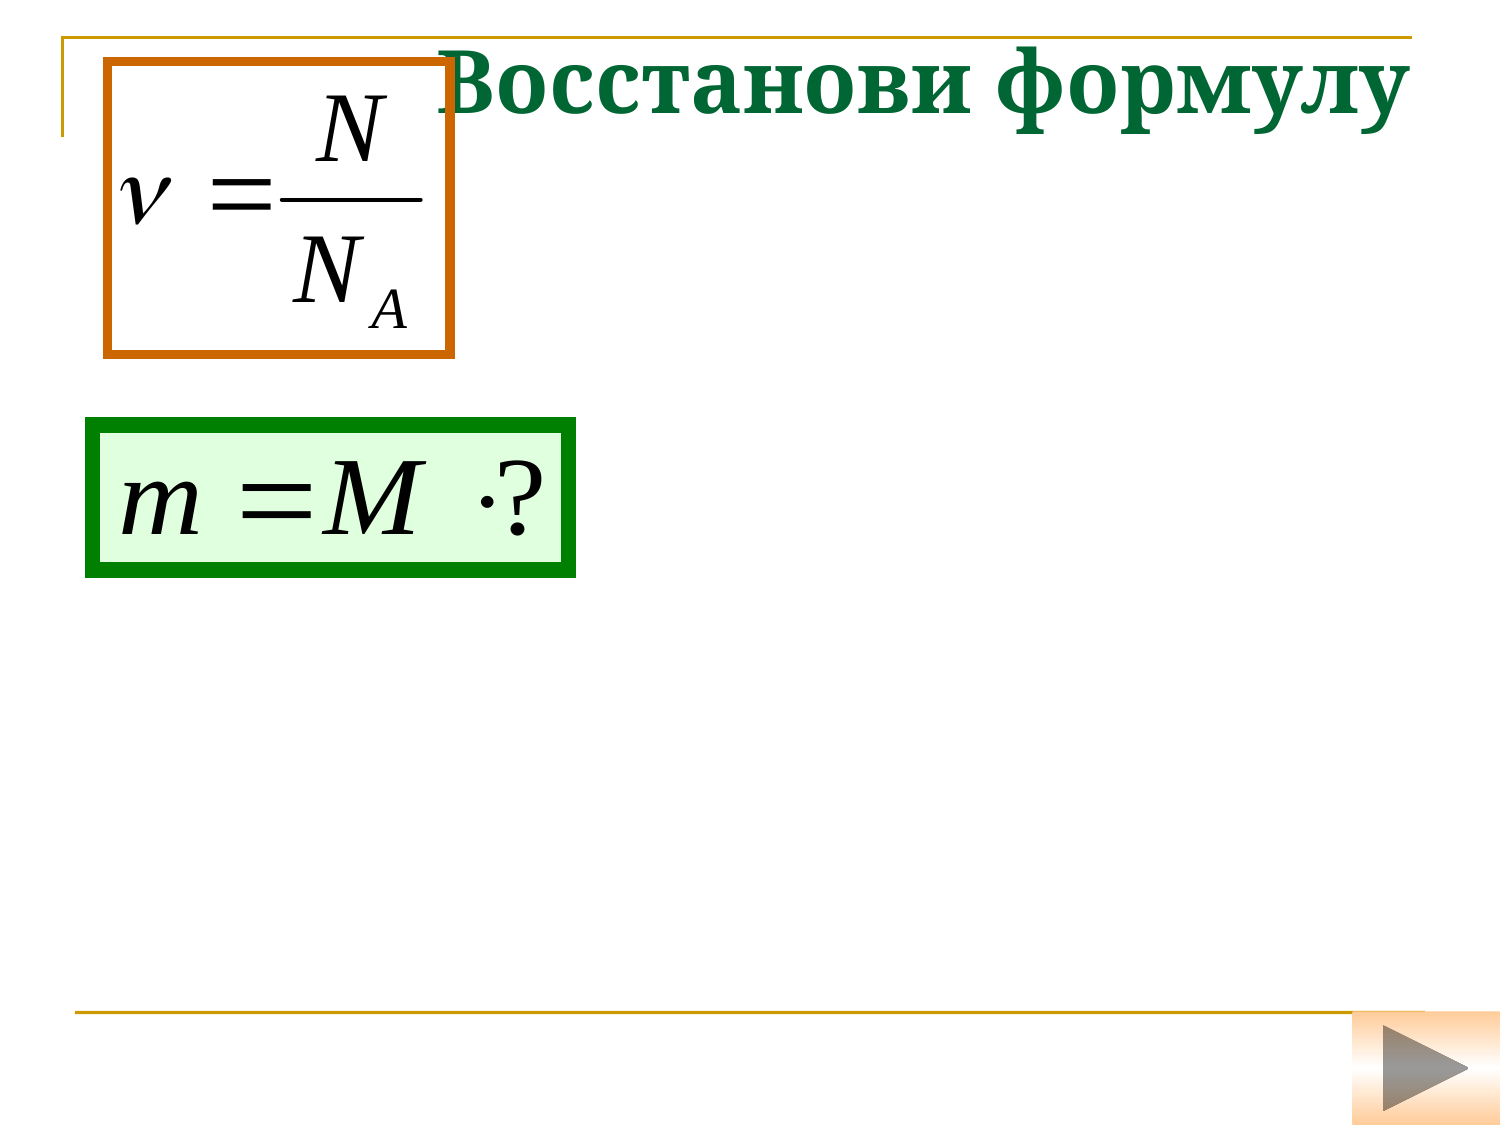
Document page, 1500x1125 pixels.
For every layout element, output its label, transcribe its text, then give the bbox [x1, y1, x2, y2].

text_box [111, 66, 446, 351]
title Восстанови формулу [75, 19, 1425, 135]
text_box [100, 432, 562, 563]
text_box [1352, 1011, 1500, 1125]
